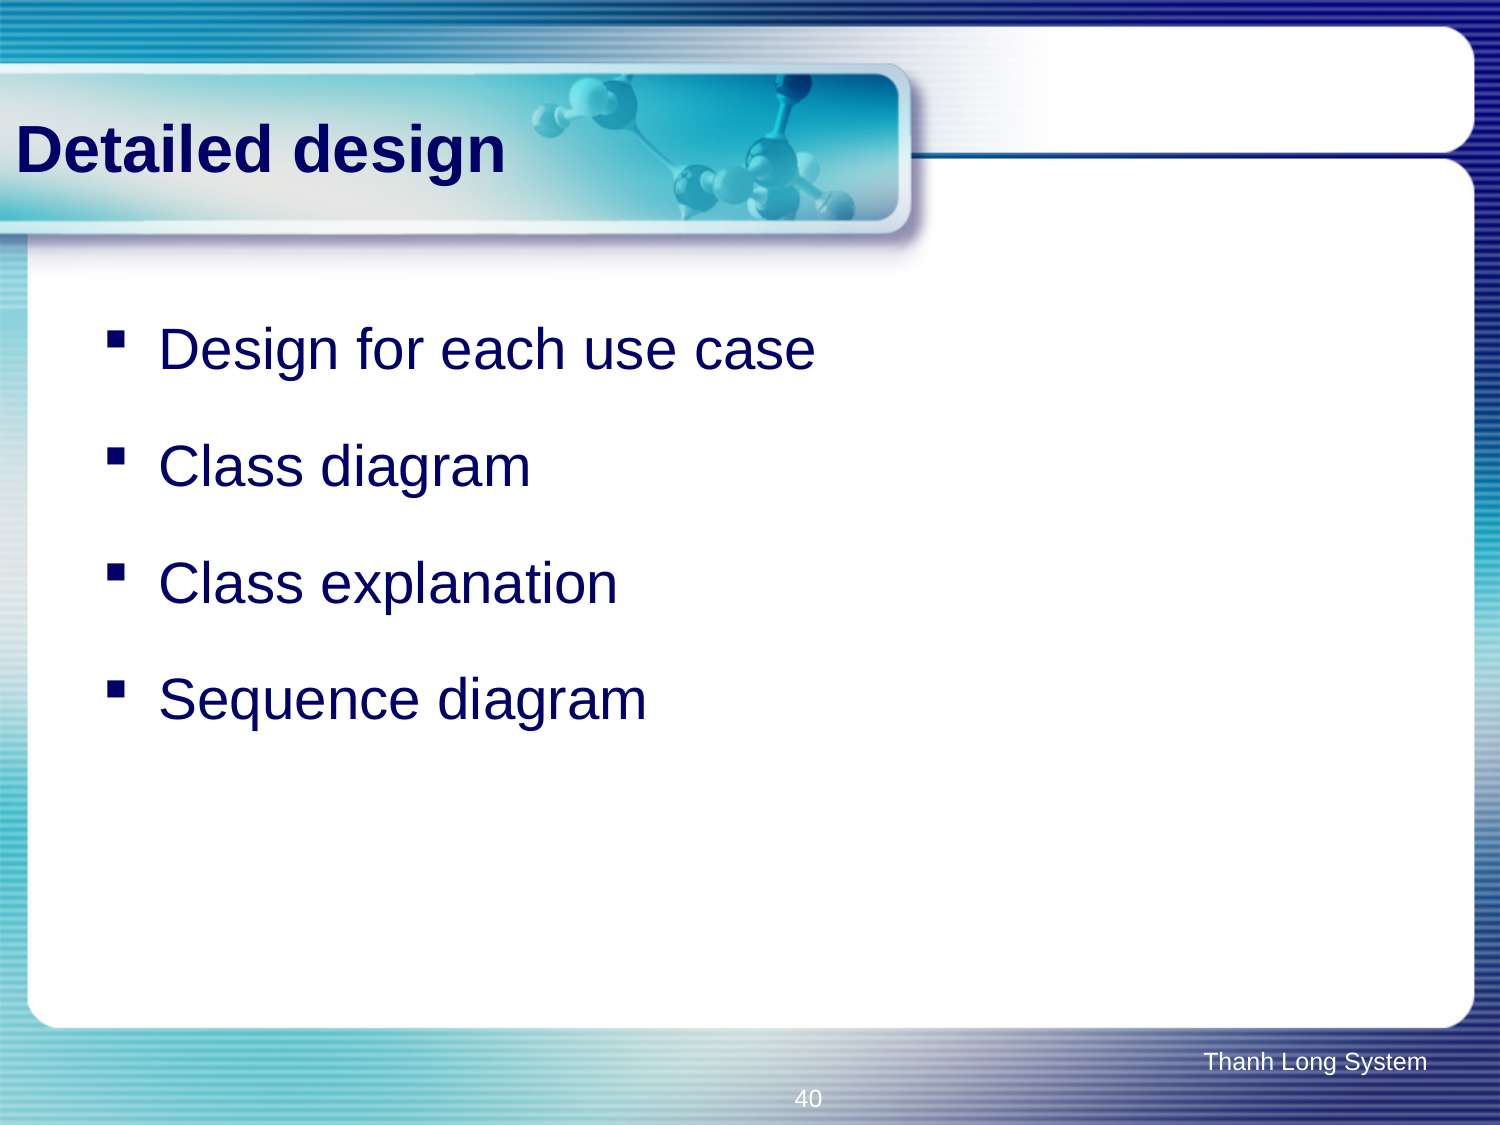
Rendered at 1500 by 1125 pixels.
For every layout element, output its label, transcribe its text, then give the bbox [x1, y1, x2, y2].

list Design for each use case Class diagram Class explanation Sequence diagram [87, 187, 1450, 963]
picture [0, 0, 1500, 1125]
slide_number 40 [487, 1074, 838, 1113]
title Detailed design [0, 99, 1138, 193]
footer Thanh Long System [975, 1037, 1450, 1075]
